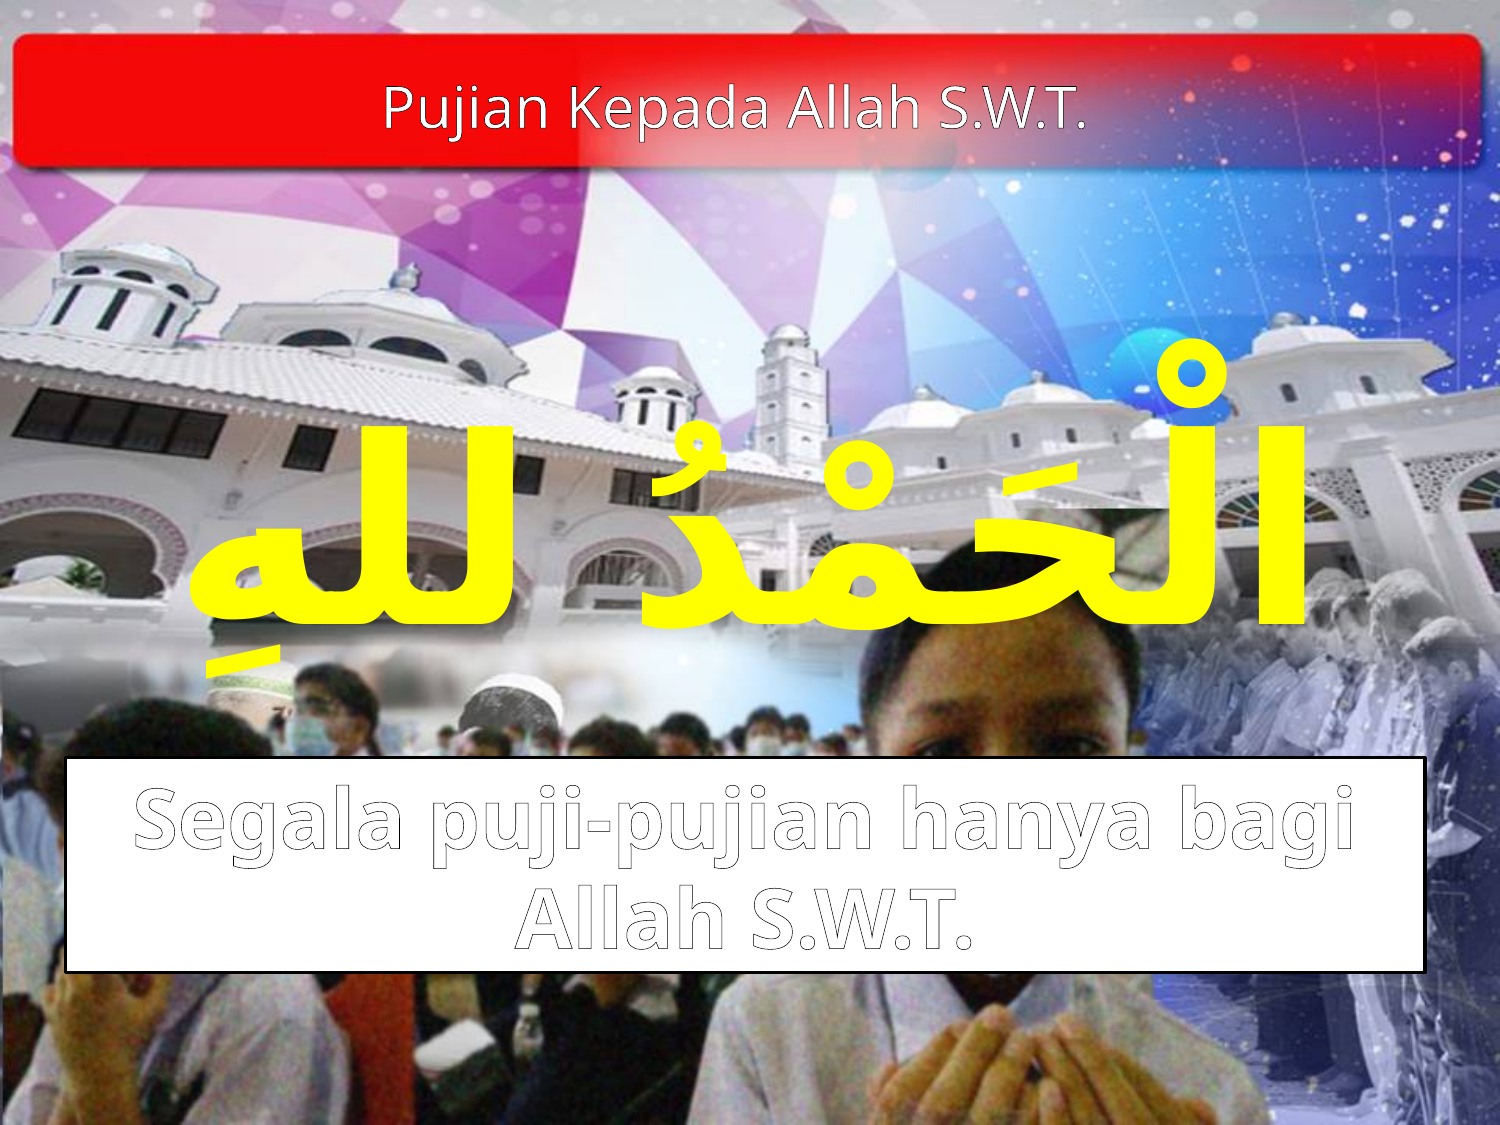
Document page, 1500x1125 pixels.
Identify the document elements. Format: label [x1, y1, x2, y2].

list [0, 0, 1500, 1125]
